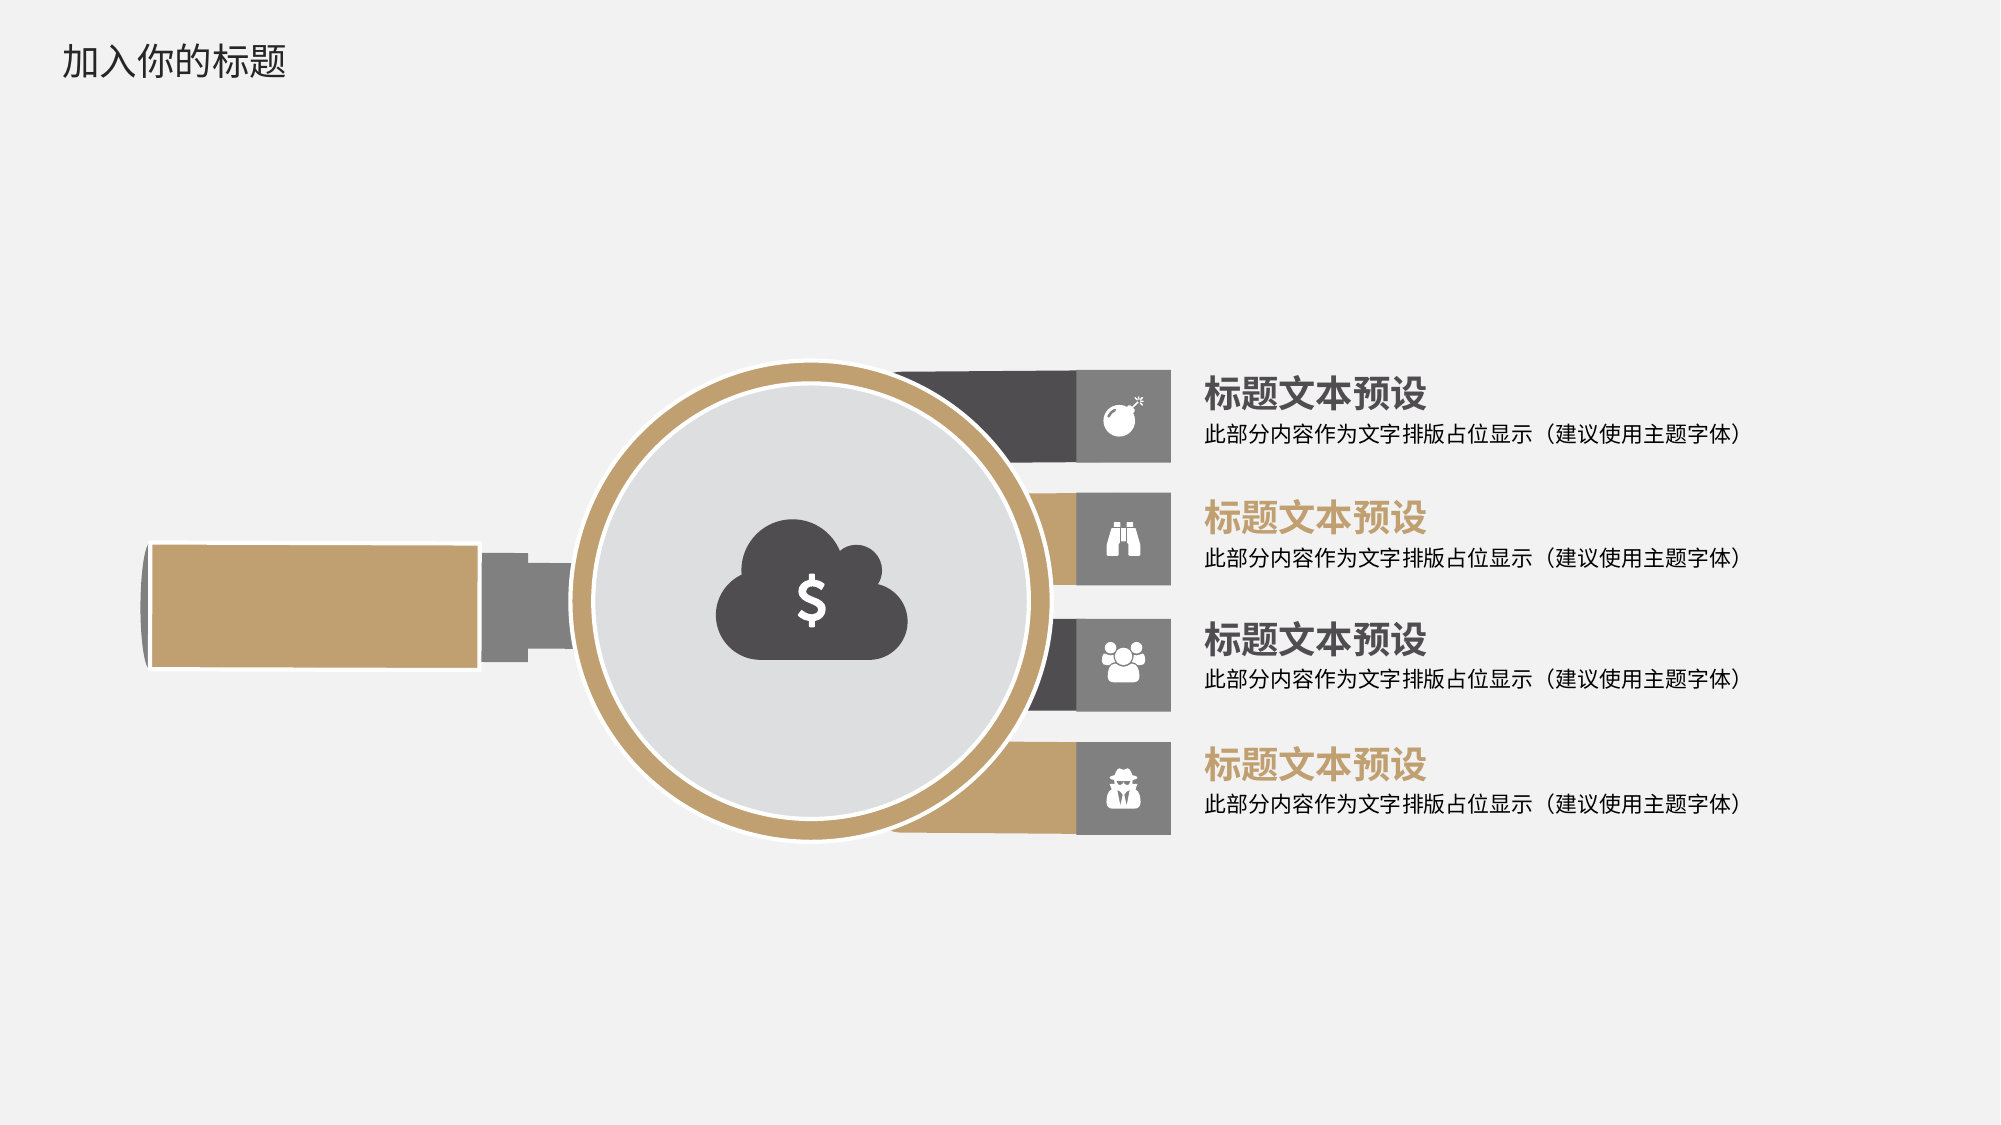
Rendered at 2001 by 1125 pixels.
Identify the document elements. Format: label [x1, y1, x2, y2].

text_box [111, 360, 1883, 843]
